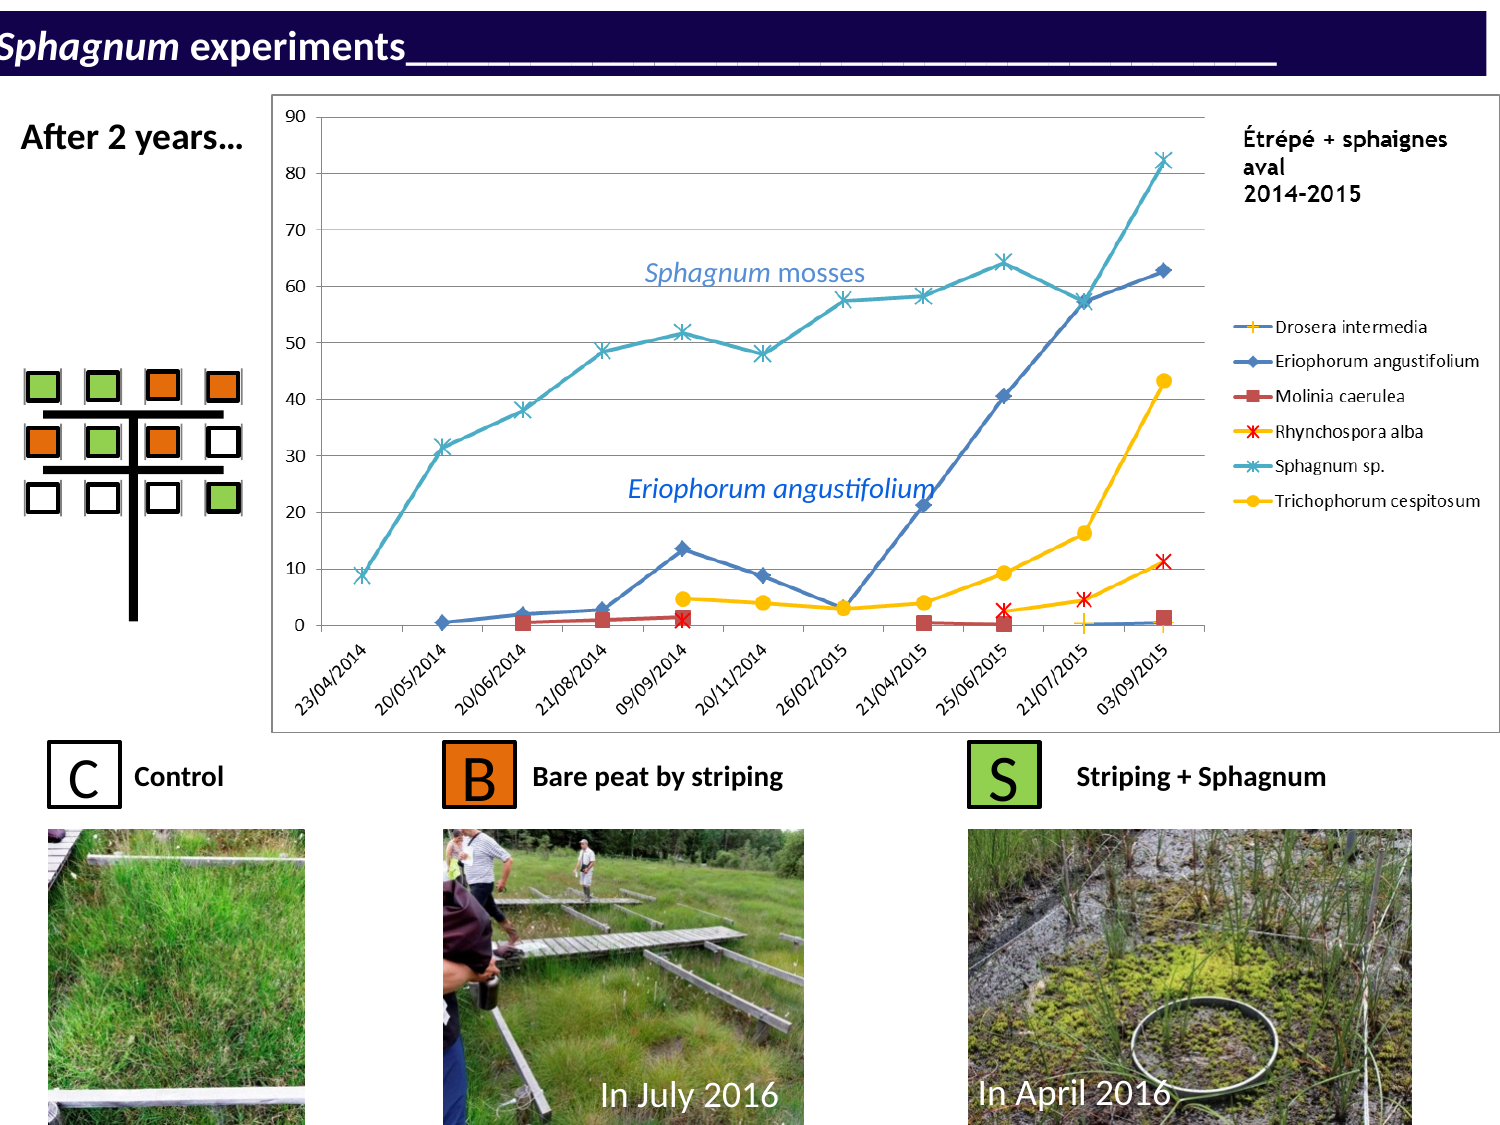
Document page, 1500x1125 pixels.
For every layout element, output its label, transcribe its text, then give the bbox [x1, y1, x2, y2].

picture [271, 94, 1500, 733]
text_box Sphagnum experiments__________________________________________ [0, 11, 1487, 76]
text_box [48, 741, 1413, 1125]
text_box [23, 368, 243, 622]
text_box After 2 years… [5, 104, 266, 165]
